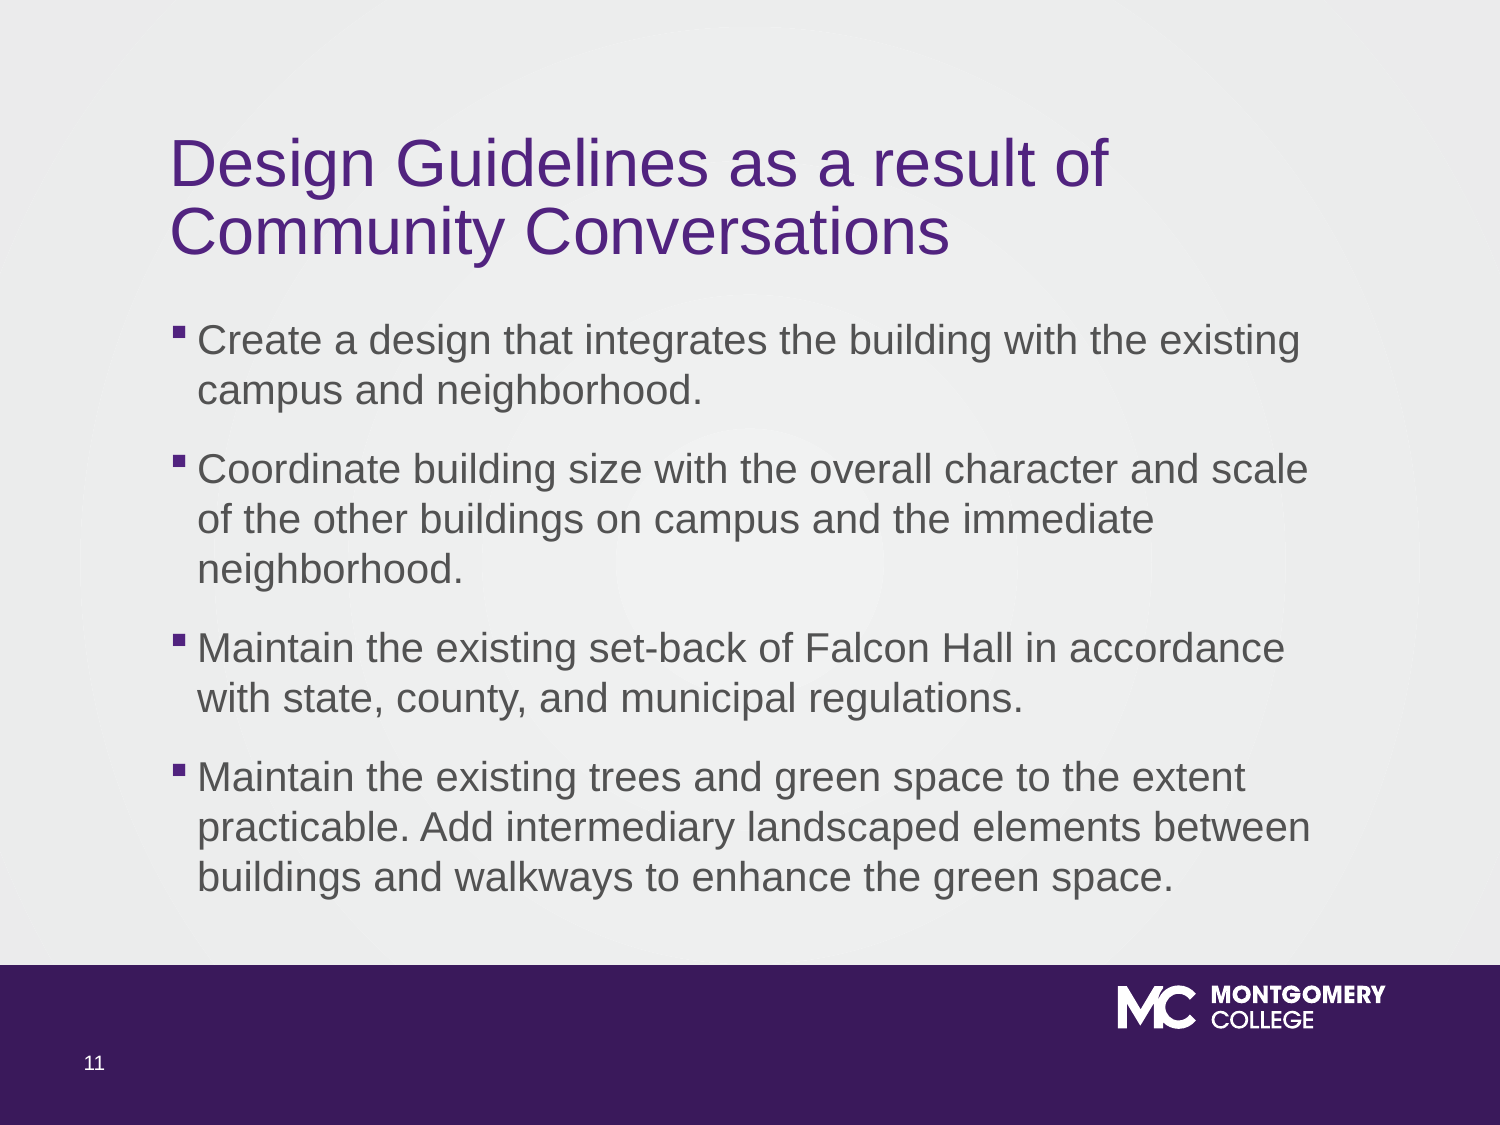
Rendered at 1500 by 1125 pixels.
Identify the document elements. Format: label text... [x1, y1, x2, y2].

list Create a design that integrates the building with the existing campus and neighborhood. Coordinate building size with the overall character and scale of the other buildings on campus and the immediate neighborhood. Maintain the existing set-back of Falcon Hall in accordance with state, county, and municipal regulations. Maintain the existing trees and green space to the extent practicable. Add intermediary landscaped elements between buildings and walkways to enhance the green space. [169, 312, 1331, 943]
title Design Guidelines as a result of Community Conversations [169, 131, 1331, 277]
slide_number 11 [68, 1041, 170, 1079]
